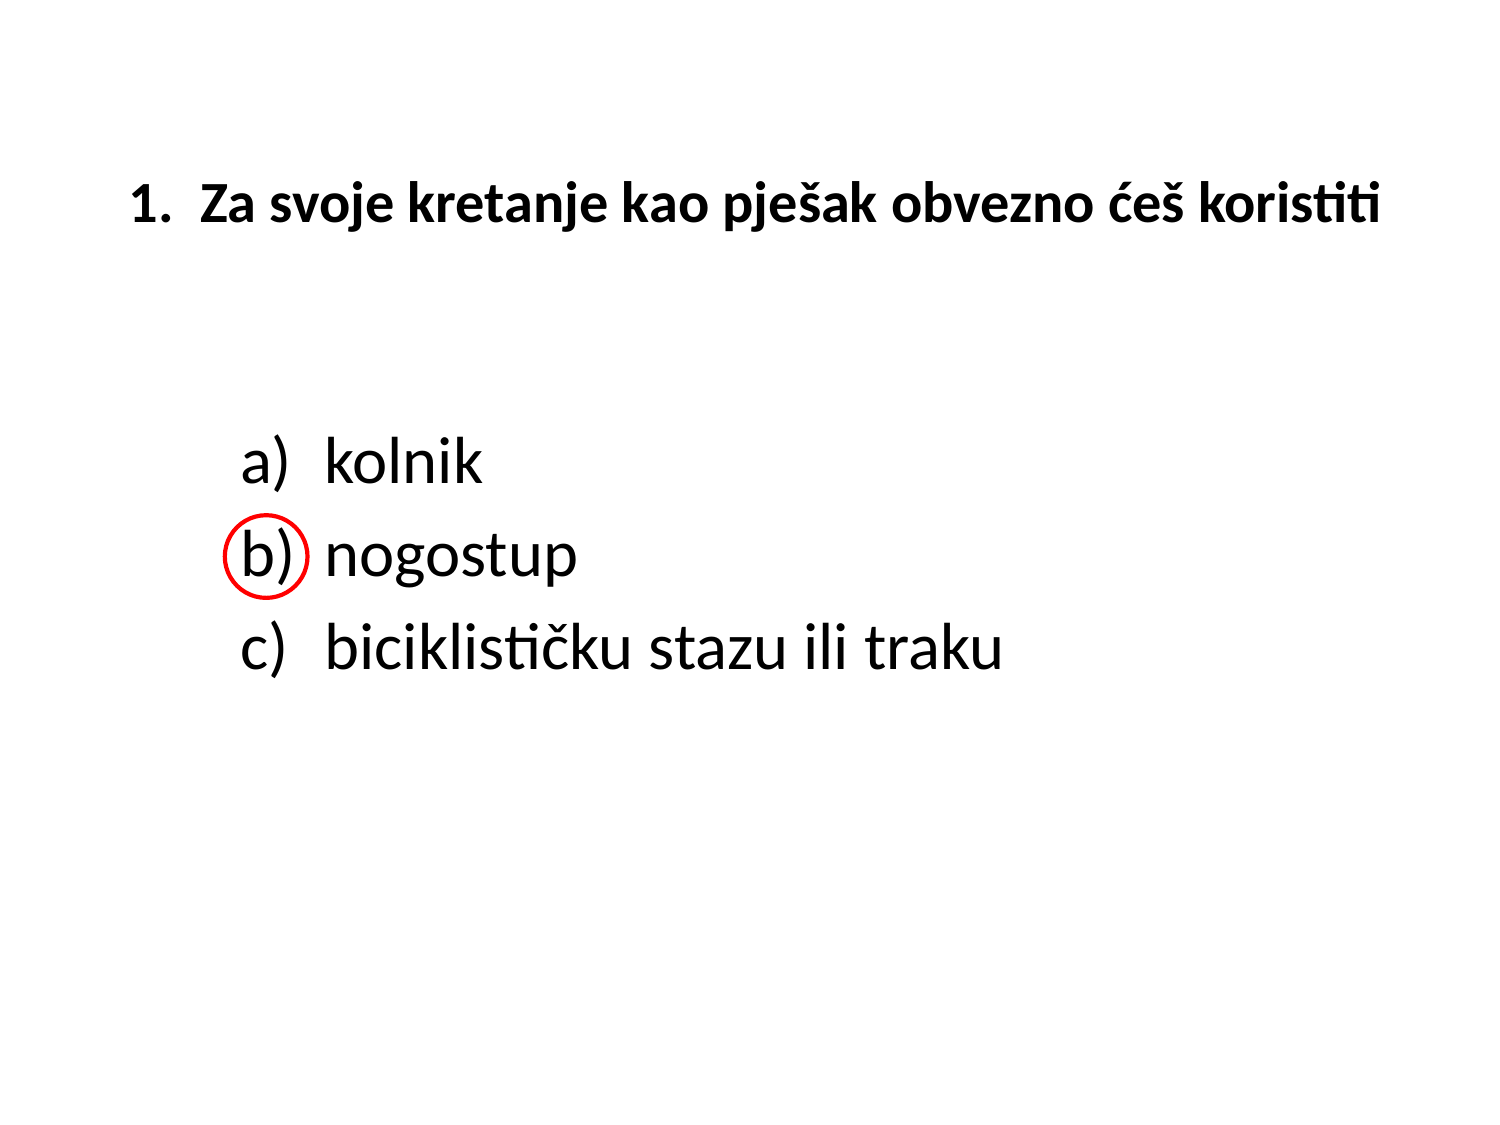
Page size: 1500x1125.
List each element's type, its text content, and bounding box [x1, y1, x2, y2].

subtitle kolnik nogostup biciklističku stazu ili traku [225, 408, 1275, 925]
title 1. Za svoje kretanje kao pješak obvezno ćeš koristiti [112, 78, 1412, 320]
text_box [222, 513, 310, 600]
